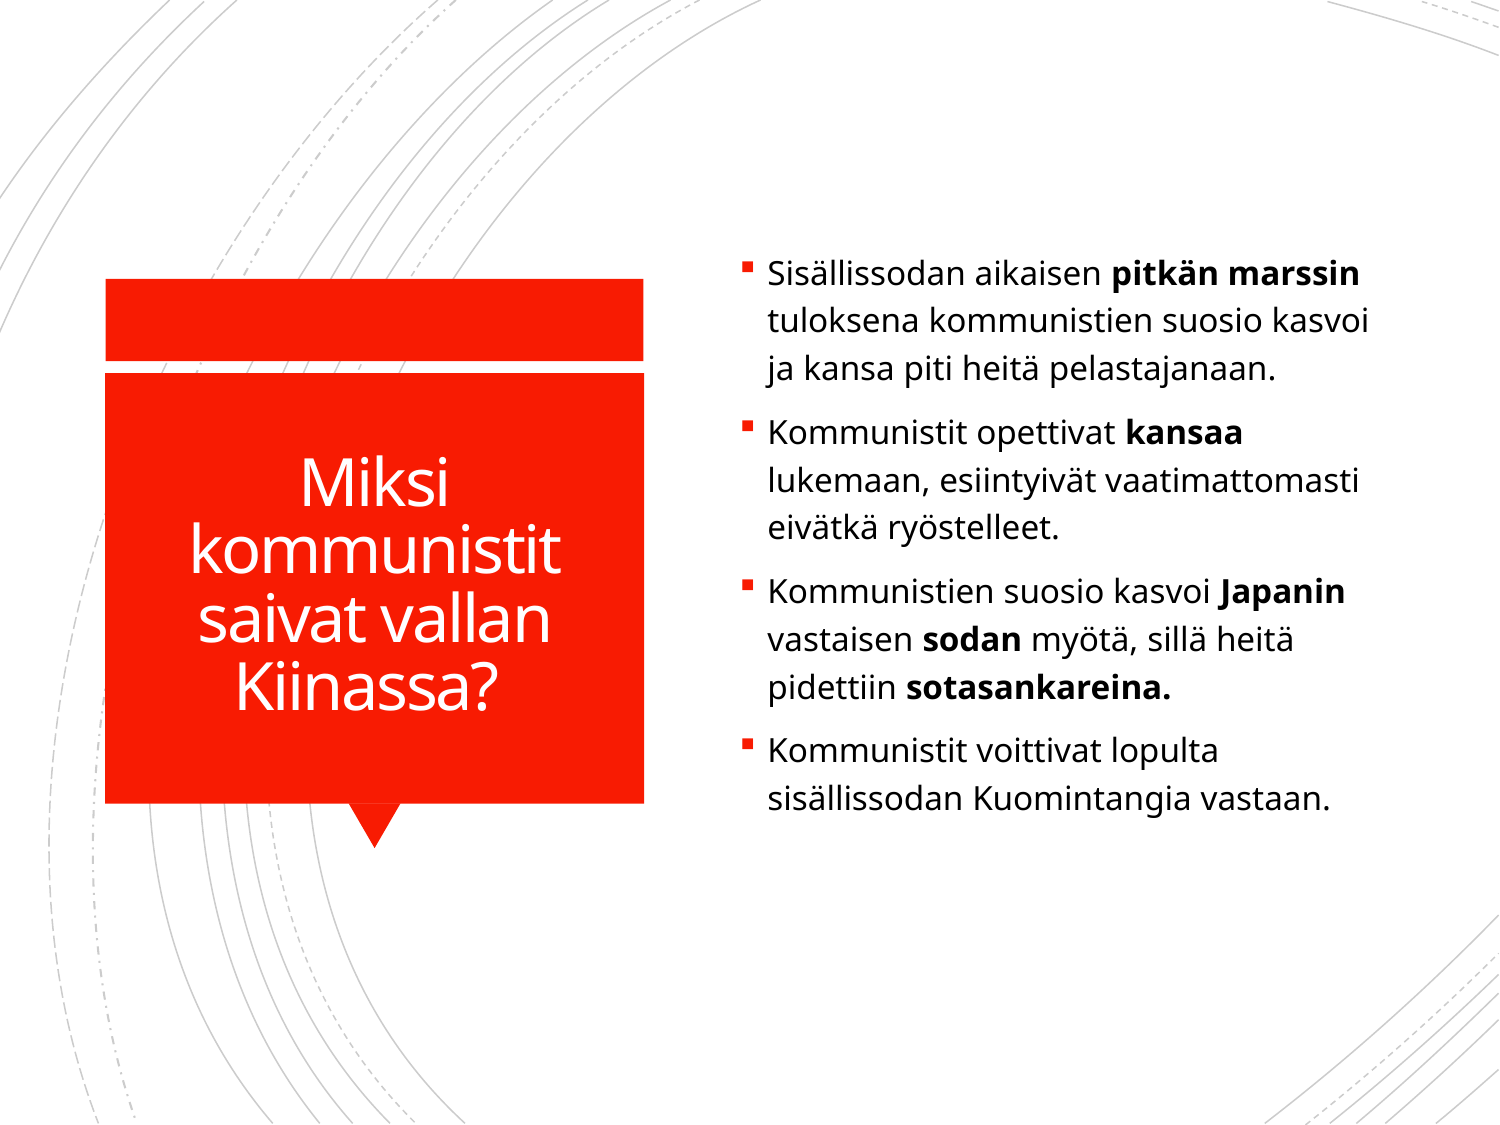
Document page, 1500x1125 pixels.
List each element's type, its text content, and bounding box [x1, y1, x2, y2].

list Sisällissodan aikaisen pitkän marssin tuloksena kommunistien suosio kasvoi ja kansa piti heitä pelastajanaan. Kommunistit opettivat kansaa lukemaan, esiintyivät vaatimattomasti eivätkä ryöstelleet. Kommunistien suosio kasvoi Japanin vastaisen sodan myötä, sillä heitä pidettiin sotasankareina. Kommunistit voittivat lopulta sisällissodan Kuomintangia vastaan. [724, 131, 1396, 993]
title Miksi kommunistit saivat vallan Kiinassa? [118, 385, 630, 790]
